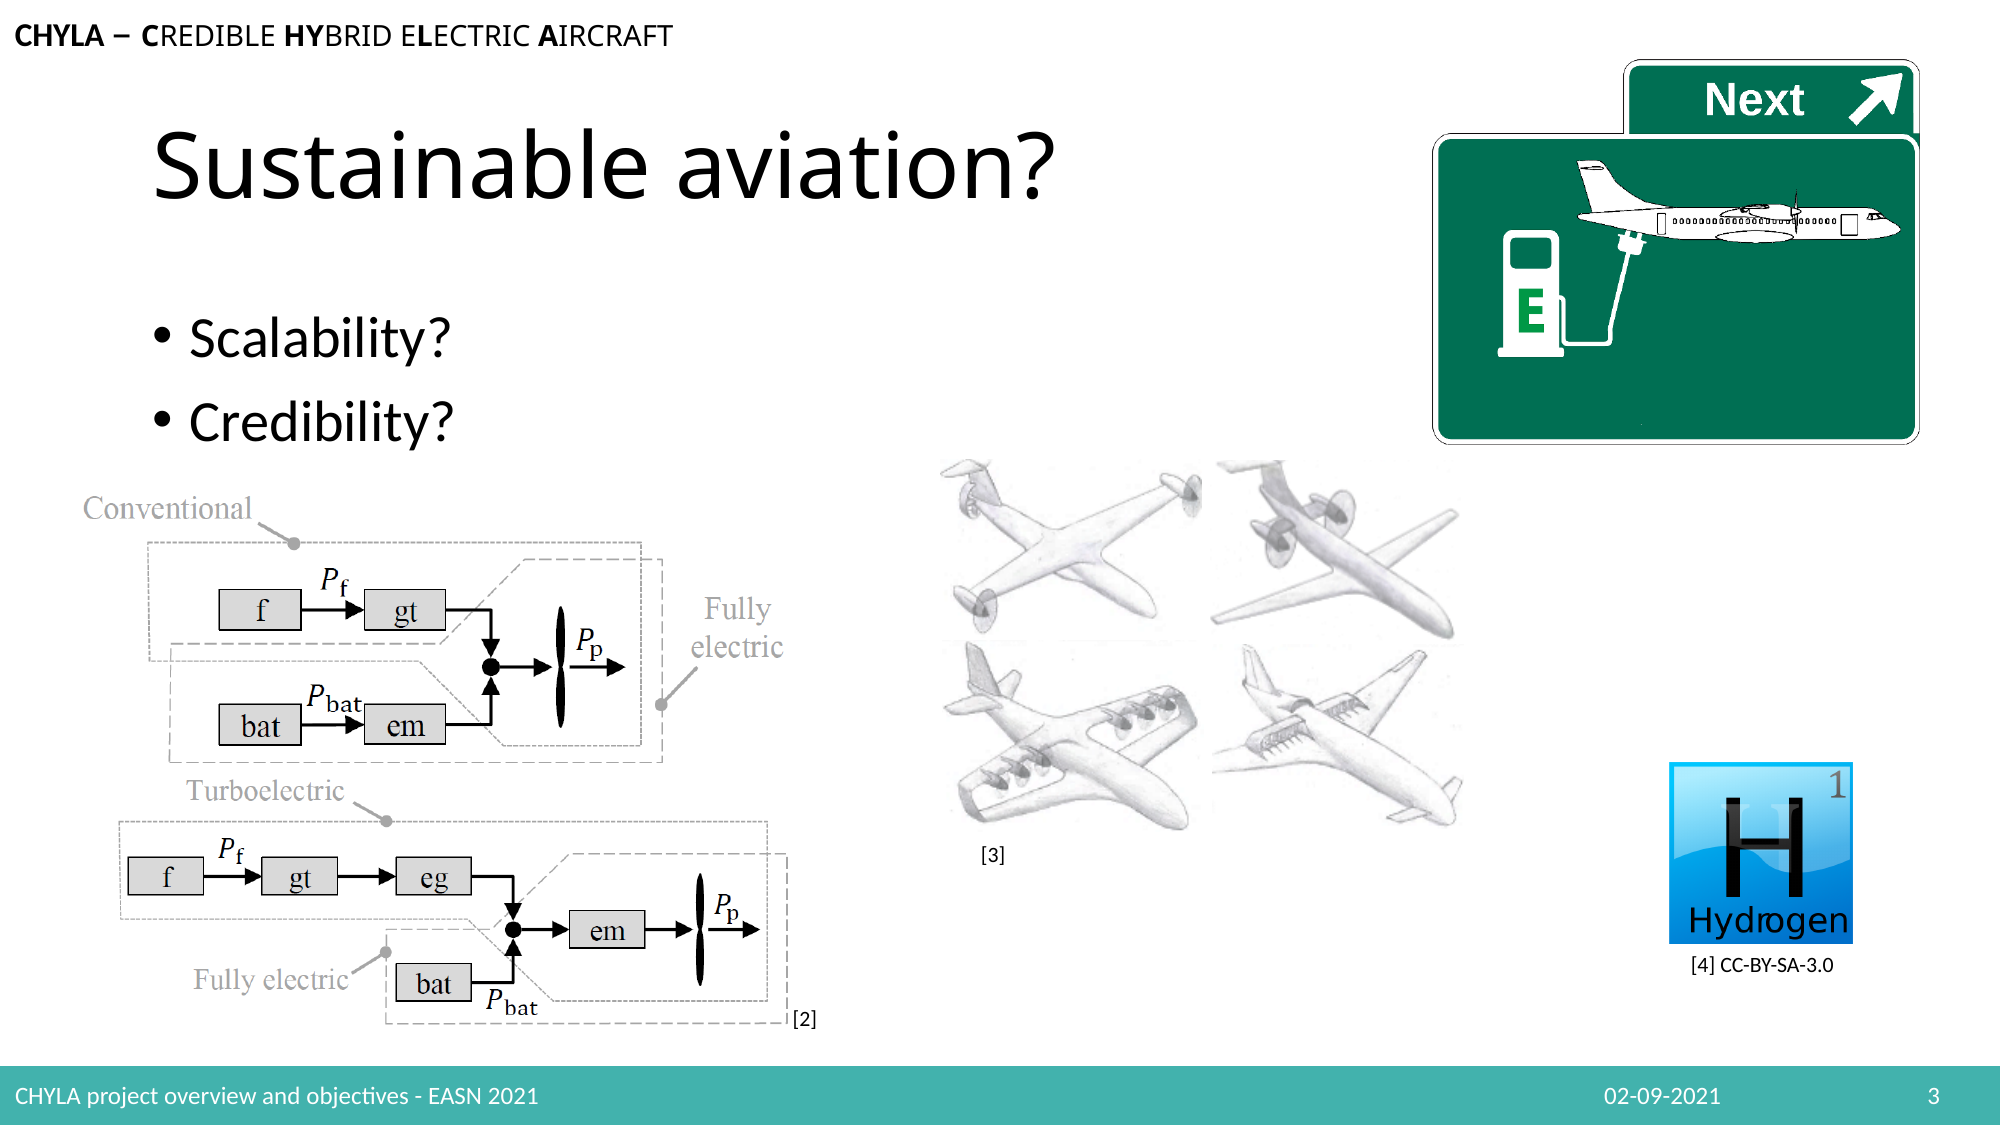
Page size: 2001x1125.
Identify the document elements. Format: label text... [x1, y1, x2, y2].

text_box [2] [777, 997, 957, 1039]
picture [1432, 59, 1920, 446]
footer CHYLA project overview and objectives - EASN 2021 [0, 1064, 1494, 1125]
text_box [4] CC-BY-SA-3.0 [1675, 943, 1855, 985]
picture [1669, 767, 1853, 944]
picture [110, 777, 793, 1028]
text_box [3] [966, 833, 1145, 875]
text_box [940, 459, 1464, 833]
picture [80, 492, 793, 768]
list Scalability? Credibility? [137, 299, 1863, 1014]
slide_number 3 [1854, 1064, 1956, 1125]
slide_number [1589, 1064, 1853, 1125]
title Sustainable aviation? [137, 59, 1432, 278]
